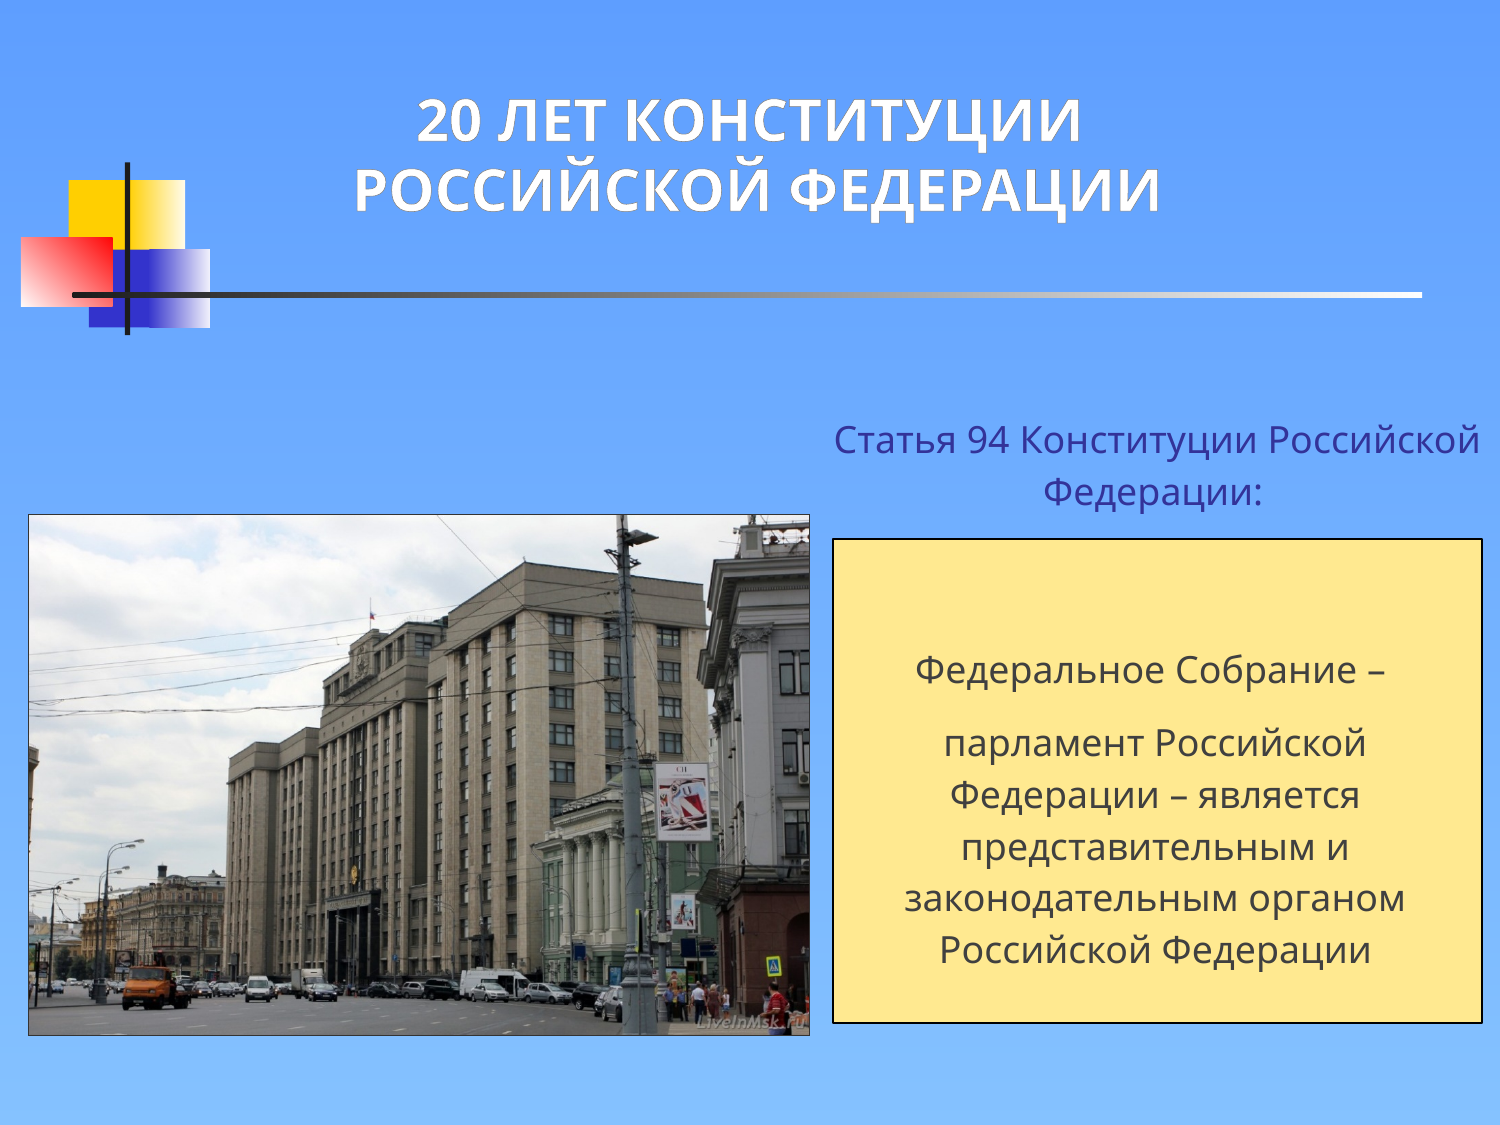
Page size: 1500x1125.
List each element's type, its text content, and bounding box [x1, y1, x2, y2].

text_box 20 ЛЕТ КОНСТИТУЦИИ РОССИЙСКОЙ ФЕДЕРАЦИИ [336, 75, 1178, 230]
text_box Федеральное Собрание – парламент Российской Федерации – является представительным и законодательным органом Российской Федерации [830, 632, 1481, 979]
picture [29, 515, 809, 1036]
text_box [832, 538, 1483, 1024]
text_box Статья 94 Конституции Российской Федерации: [782, 402, 1500, 521]
